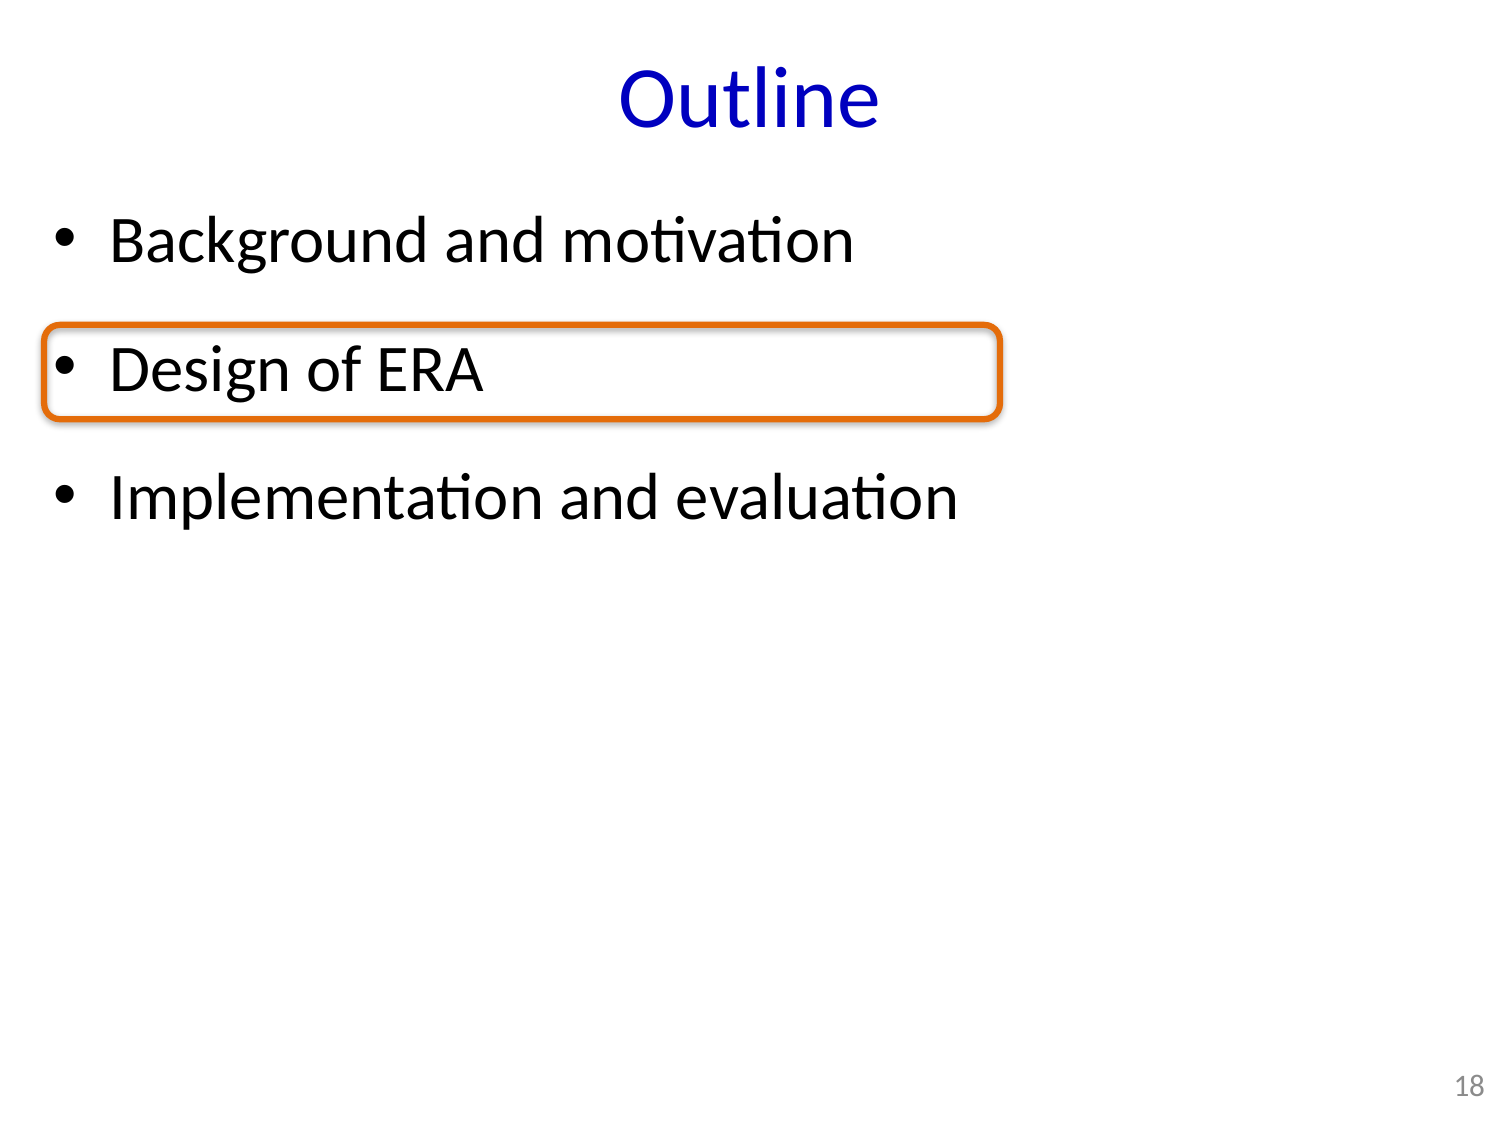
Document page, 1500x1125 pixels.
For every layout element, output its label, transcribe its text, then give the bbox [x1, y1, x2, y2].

list Background and motivation Design of ERA Implementation and evaluation [38, 188, 1425, 1070]
text_box [43, 324, 1001, 420]
title Outline [75, 22, 1425, 162]
slide_number 18 [1425, 1042, 1500, 1125]
